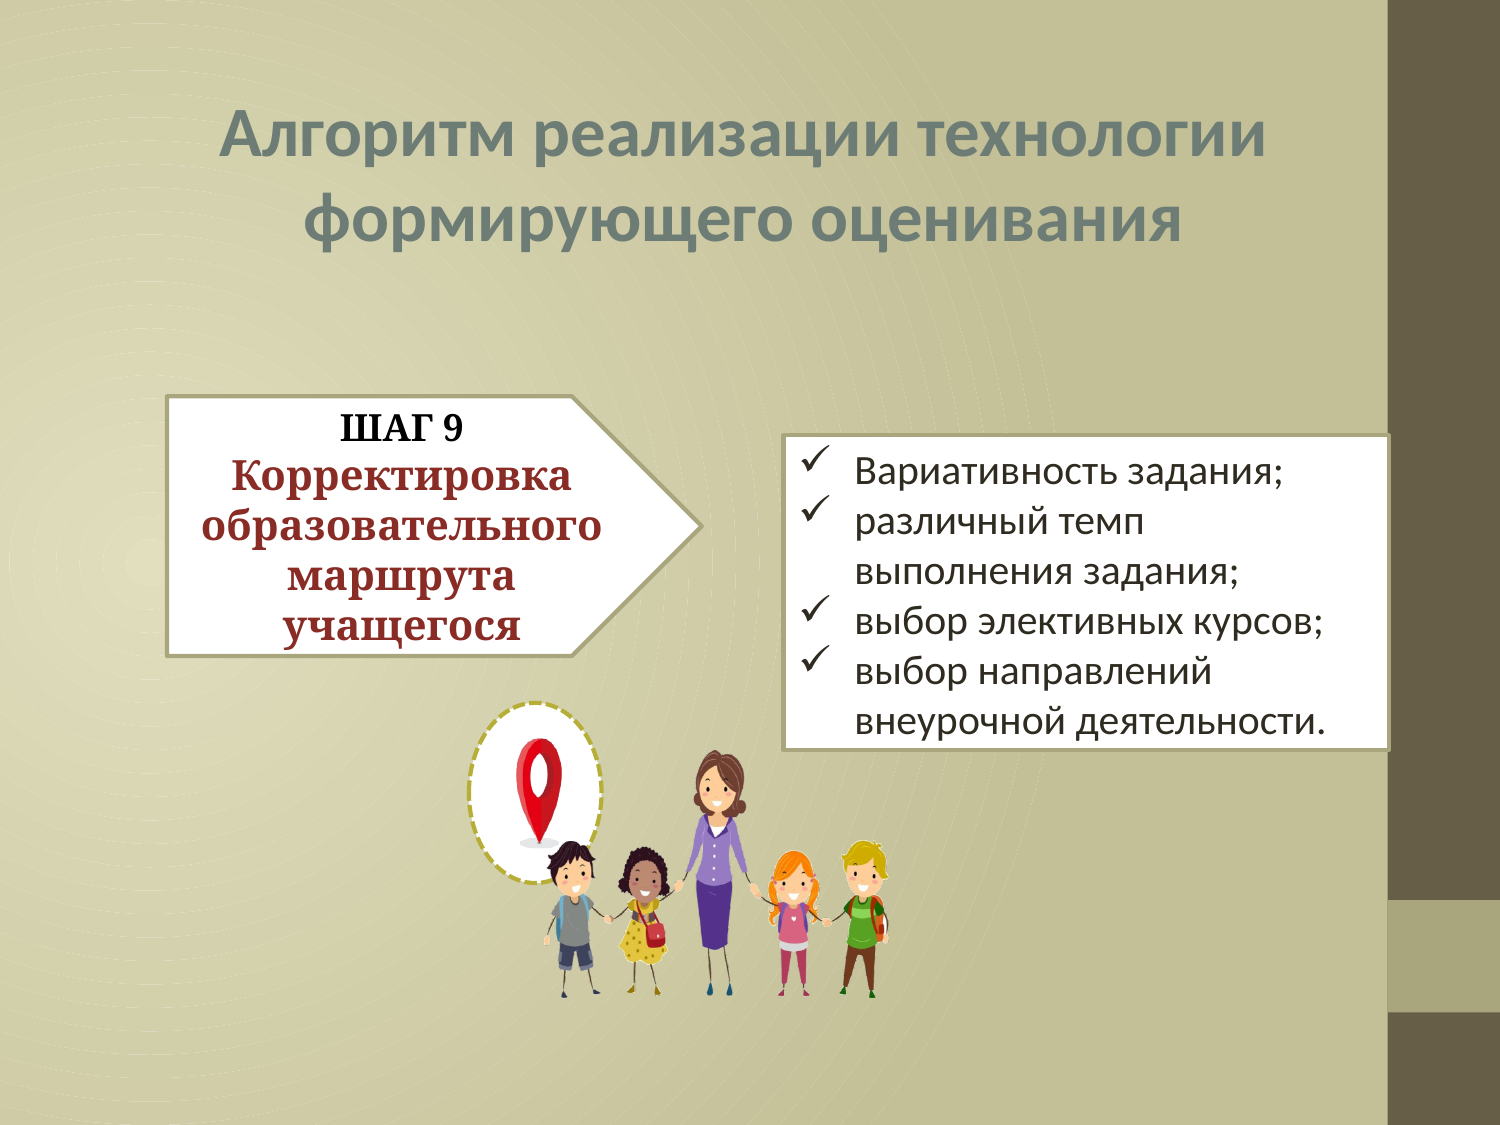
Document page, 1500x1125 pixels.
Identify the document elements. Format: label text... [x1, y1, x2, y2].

text_box [512, 700, 559, 708]
text_box [523, 882, 541, 886]
text_box Алгоритм реализации технологии формирующего оценивания [64, 78, 1424, 263]
text_box [583, 726, 593, 742]
text_box Вариативность задания; различный темп выполнения задания; выбор элективных курсов; выбор направлений внеурочной деятельности. [781, 433, 1391, 752]
text_box ШАГ 9 Корректировка образовательного маршрута учащегося [164, 394, 704, 659]
picture [497, 715, 889, 998]
text_box [466, 718, 495, 865]
